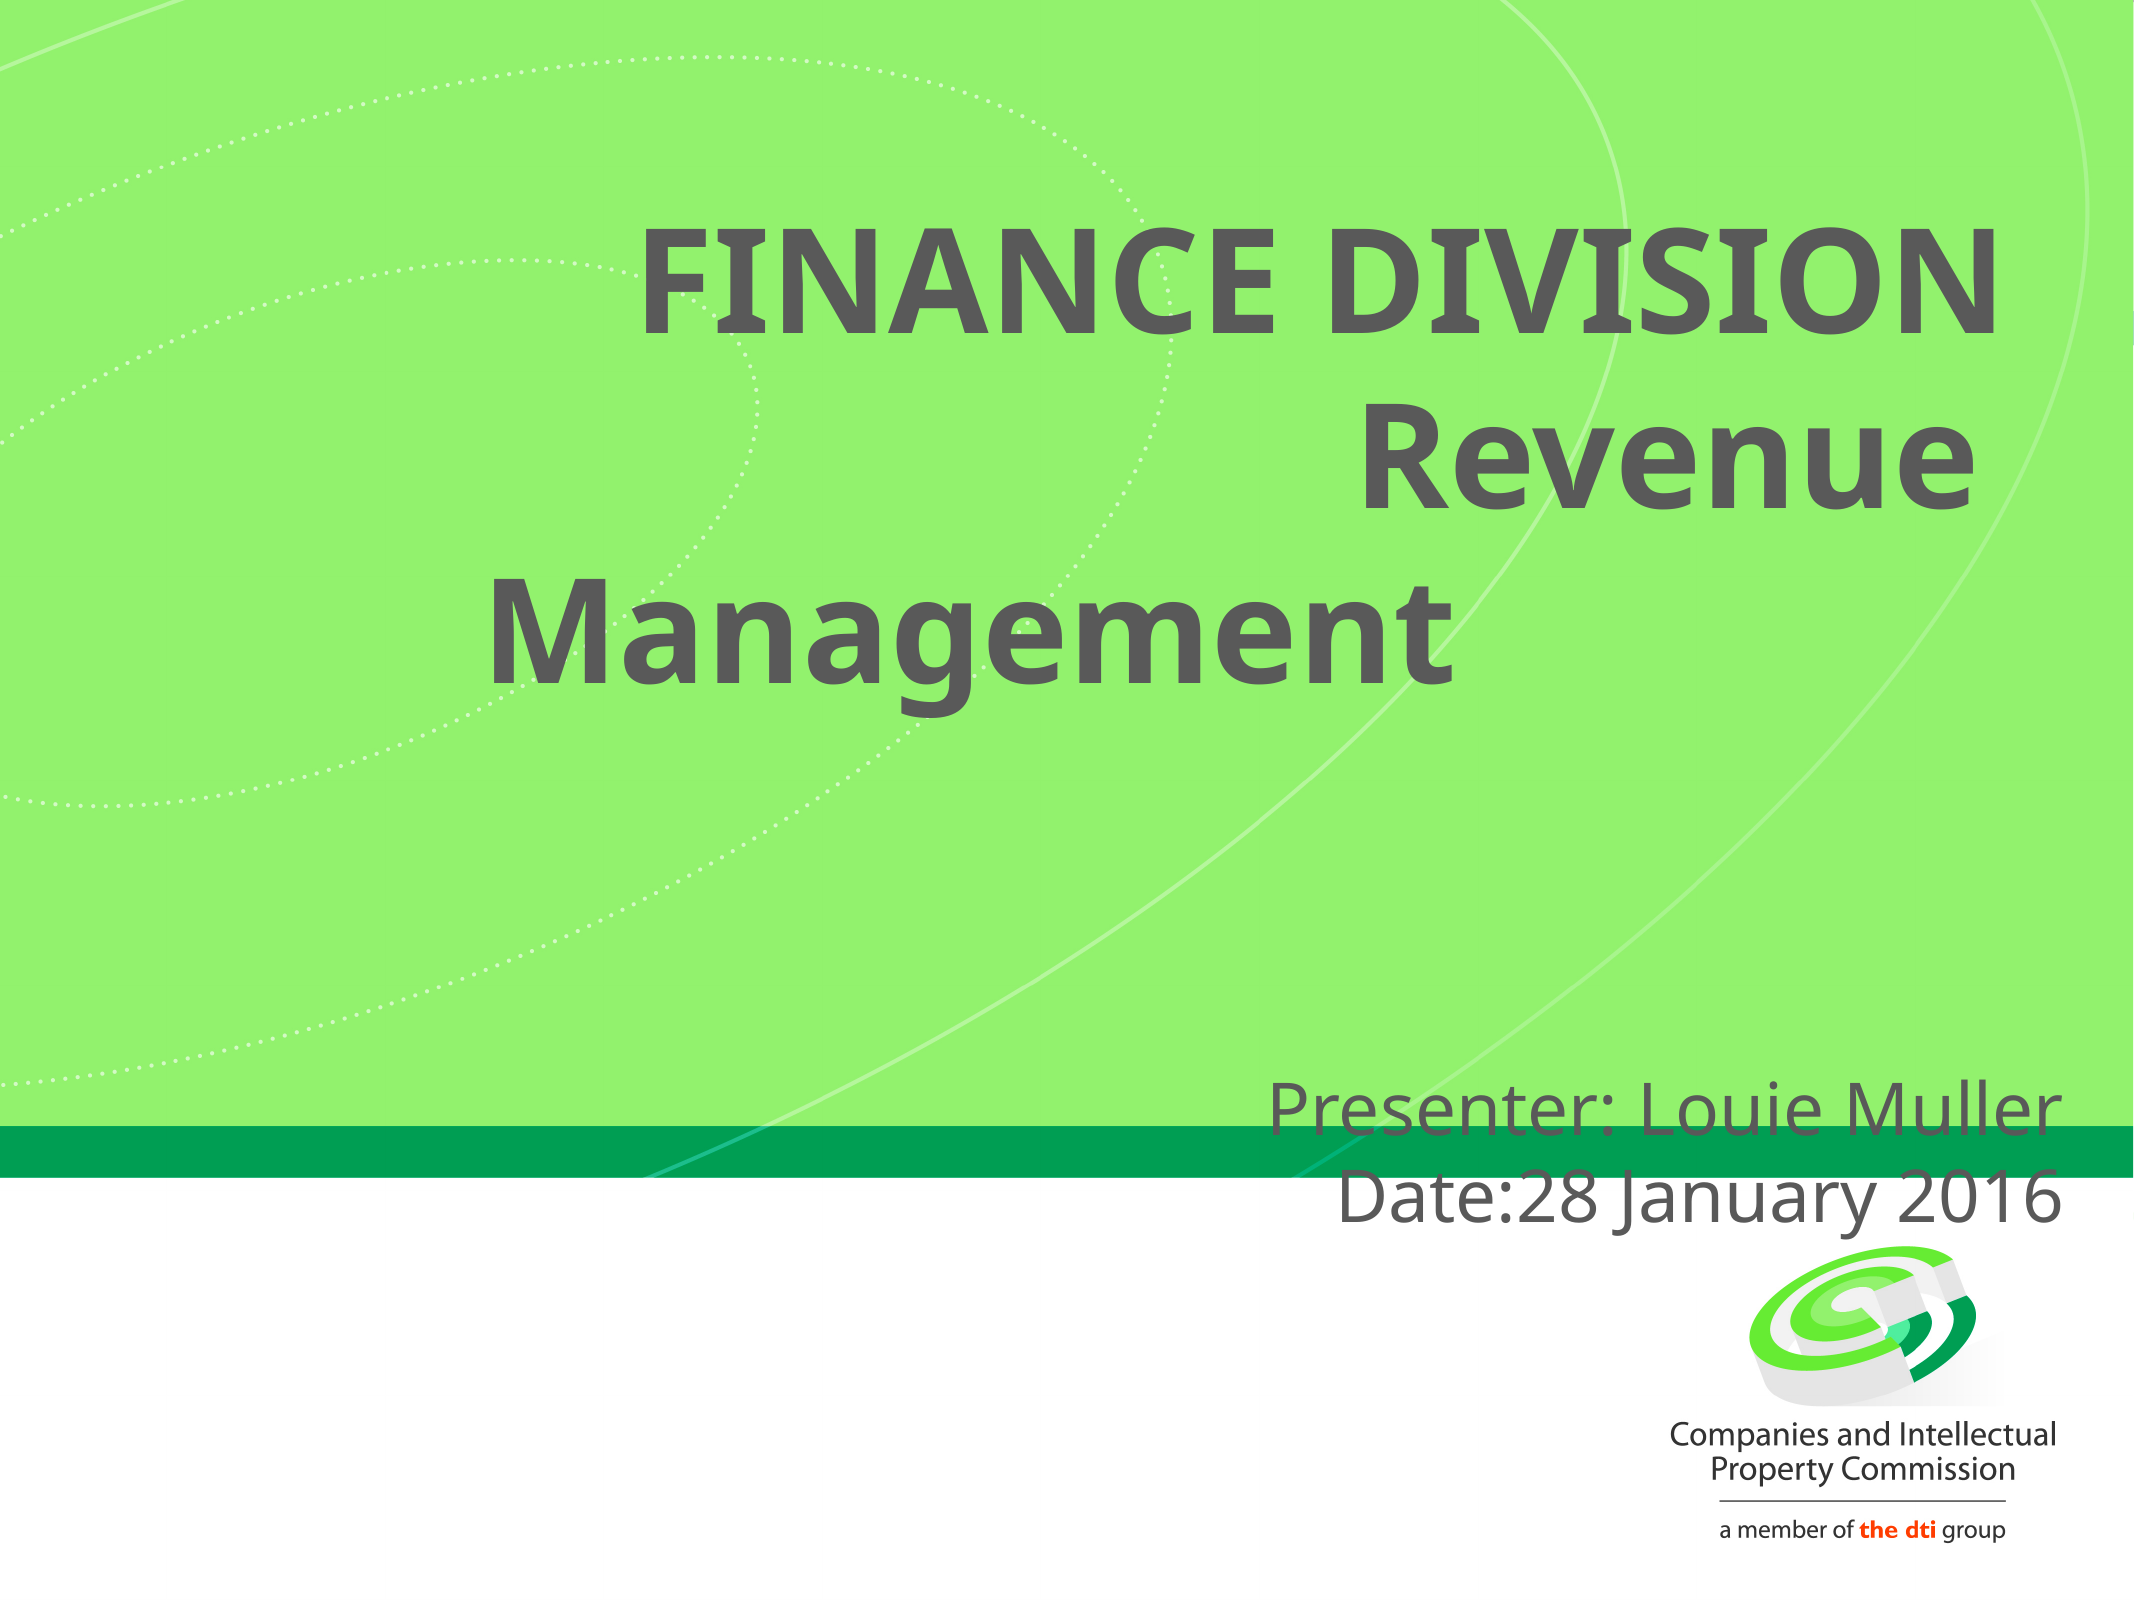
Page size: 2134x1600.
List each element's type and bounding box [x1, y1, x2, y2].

list [0, 0, 2134, 1600]
